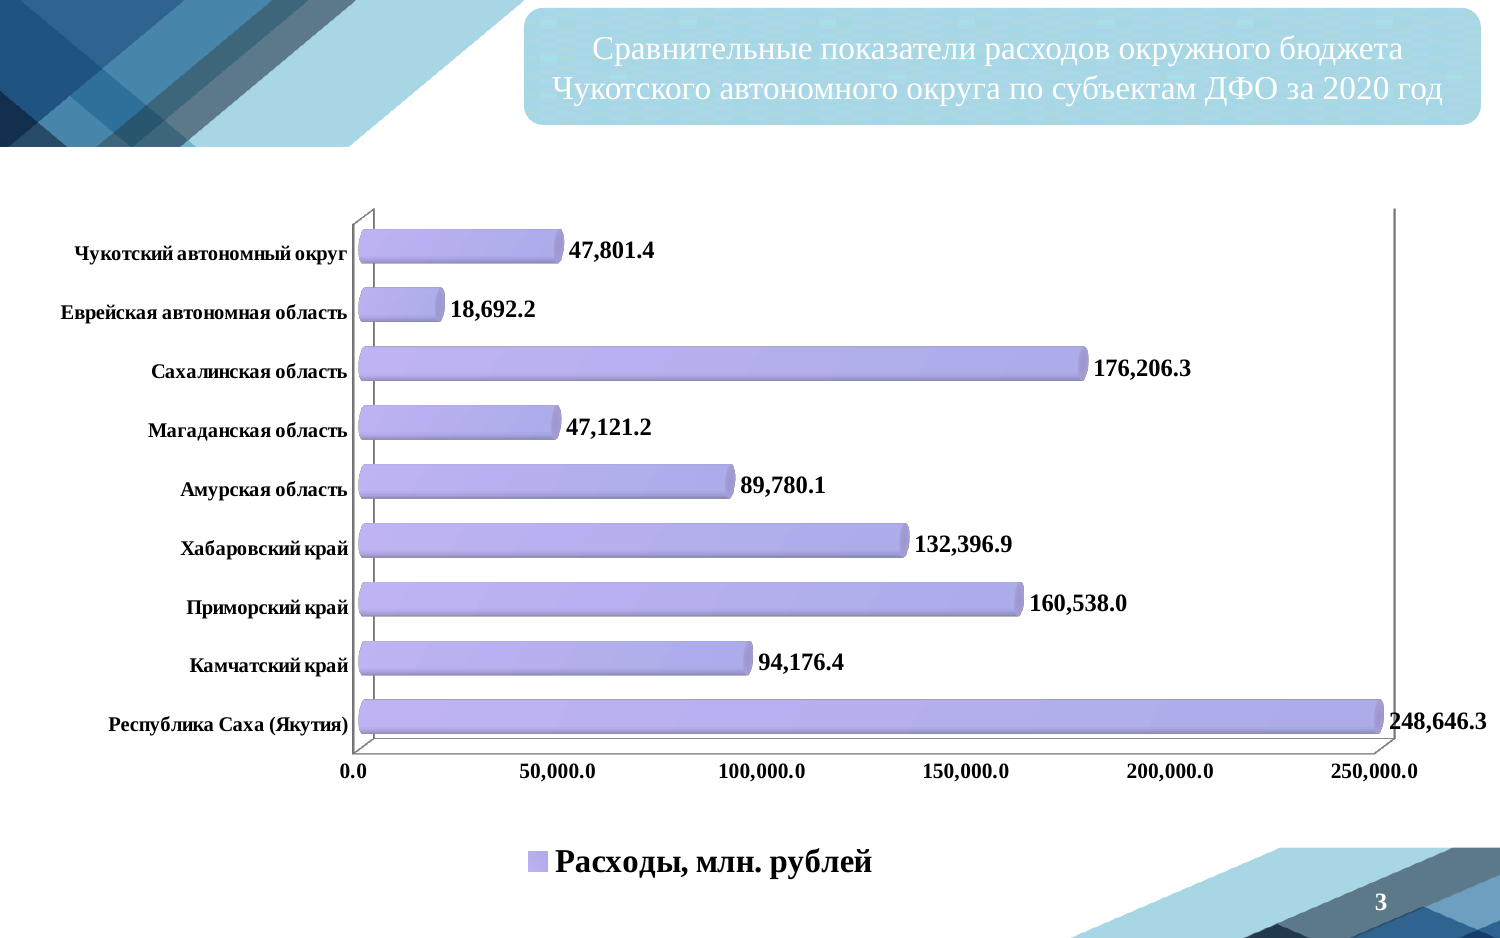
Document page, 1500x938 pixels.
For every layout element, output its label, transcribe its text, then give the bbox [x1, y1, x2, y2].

text_box Сравнительные показатели расходов окружного бюджета Чукотского автономного округа по субъектам ДФО за 2020 год [522, 6, 1483, 126]
picture [0, 0, 1500, 938]
slide_number 3 [1065, 905, 1403, 926]
chart [29, 181, 1488, 905]
